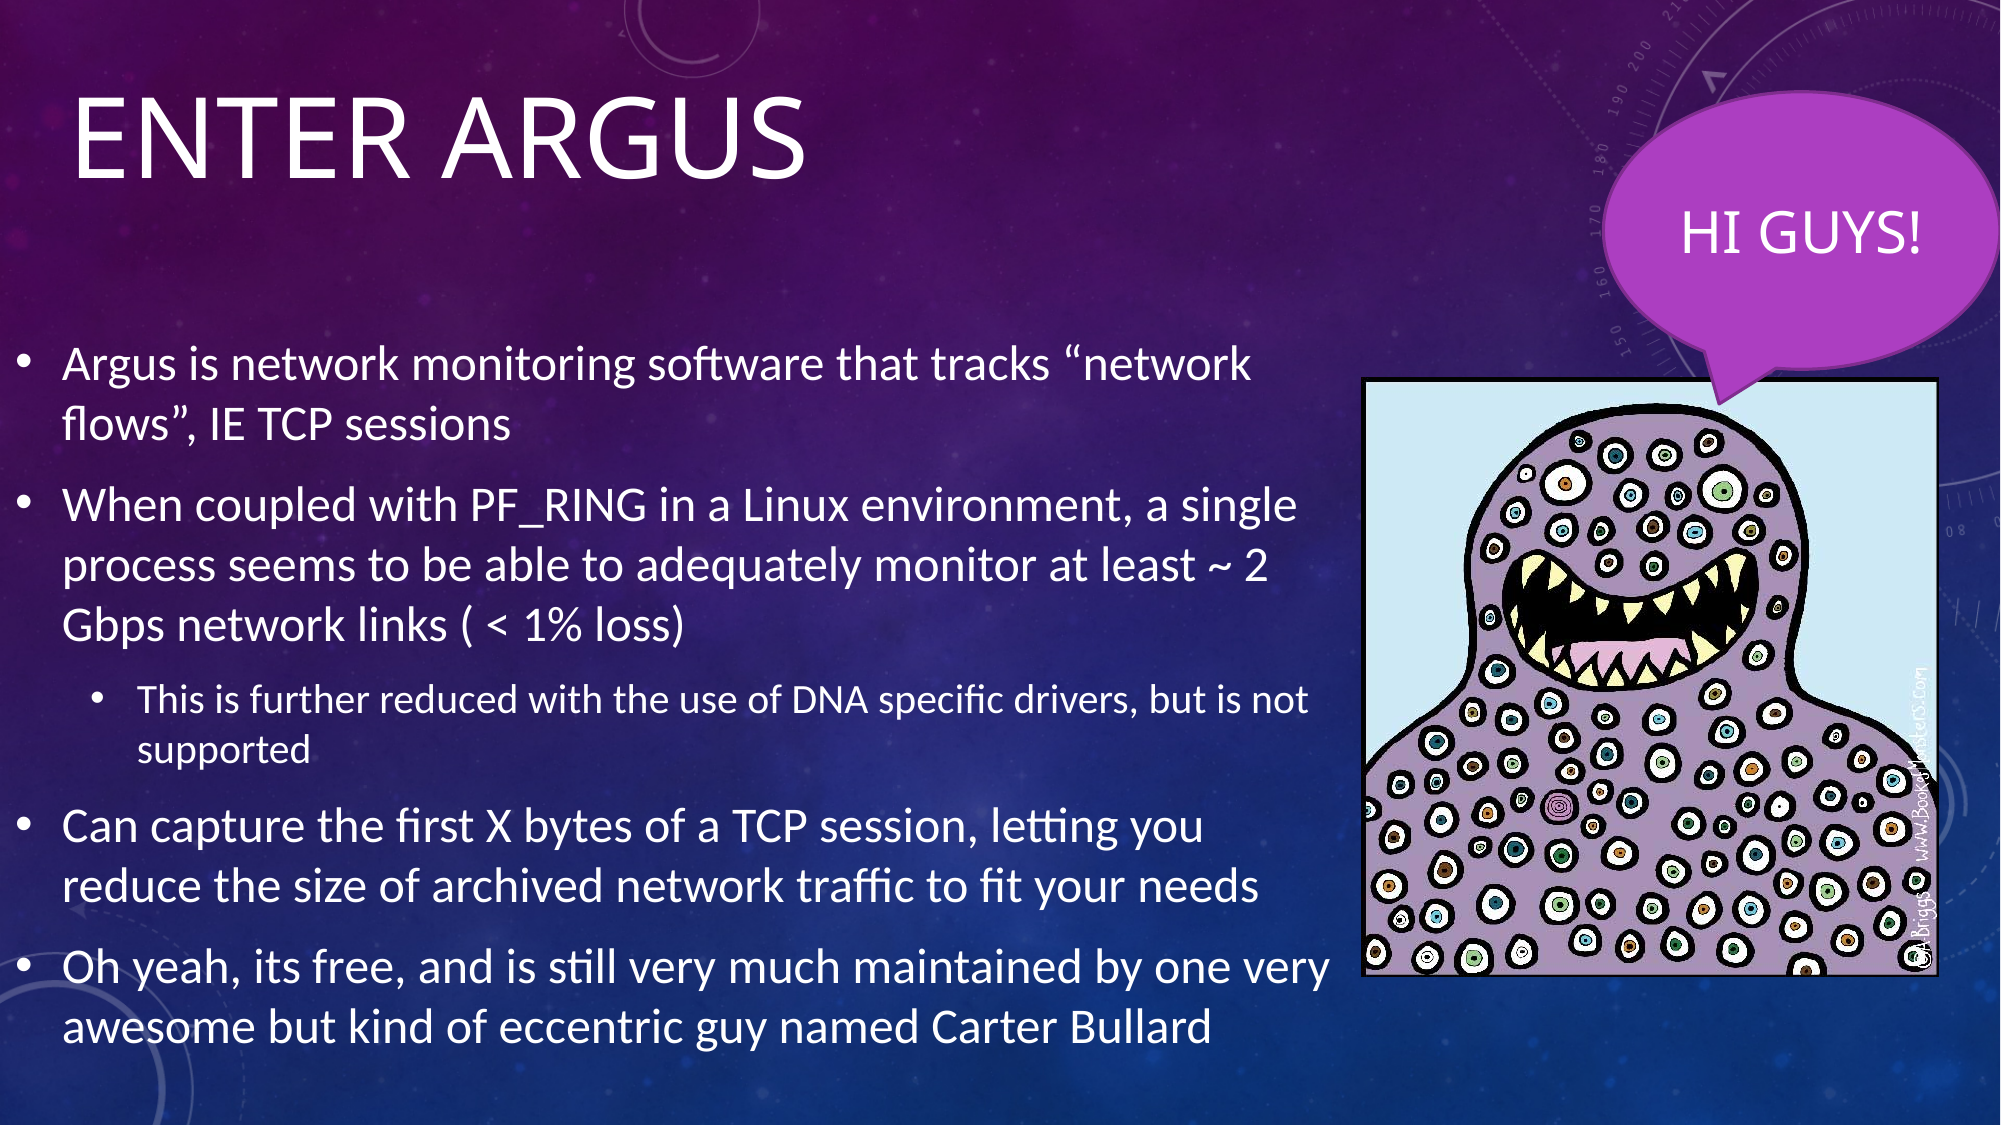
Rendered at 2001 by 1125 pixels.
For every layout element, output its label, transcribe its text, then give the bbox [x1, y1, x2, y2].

picture [0, 0, 2001, 1125]
list Argus is network monitoring software that tracks “network flows”, IE TCP sessions When coupled with PF_RING in a Linux environment, a single process seems to be able to adequately monitor at least ~ 2 Gbps network links ( < 1% loss) This is further reduced with the use of DNA specific drivers, but is not supported Can capture the first X bytes of a TCP session, letting you reduce the size of archived network traffic to fit your needs Oh yeah, its free, and is still very much maintained by one very awesome but kind of eccentric guy named Carter Bullard [0, 351, 1362, 1033]
text_box Enter Argus [53, 14, 1716, 253]
text_box HI GUYS! [1601, 90, 2000, 377]
